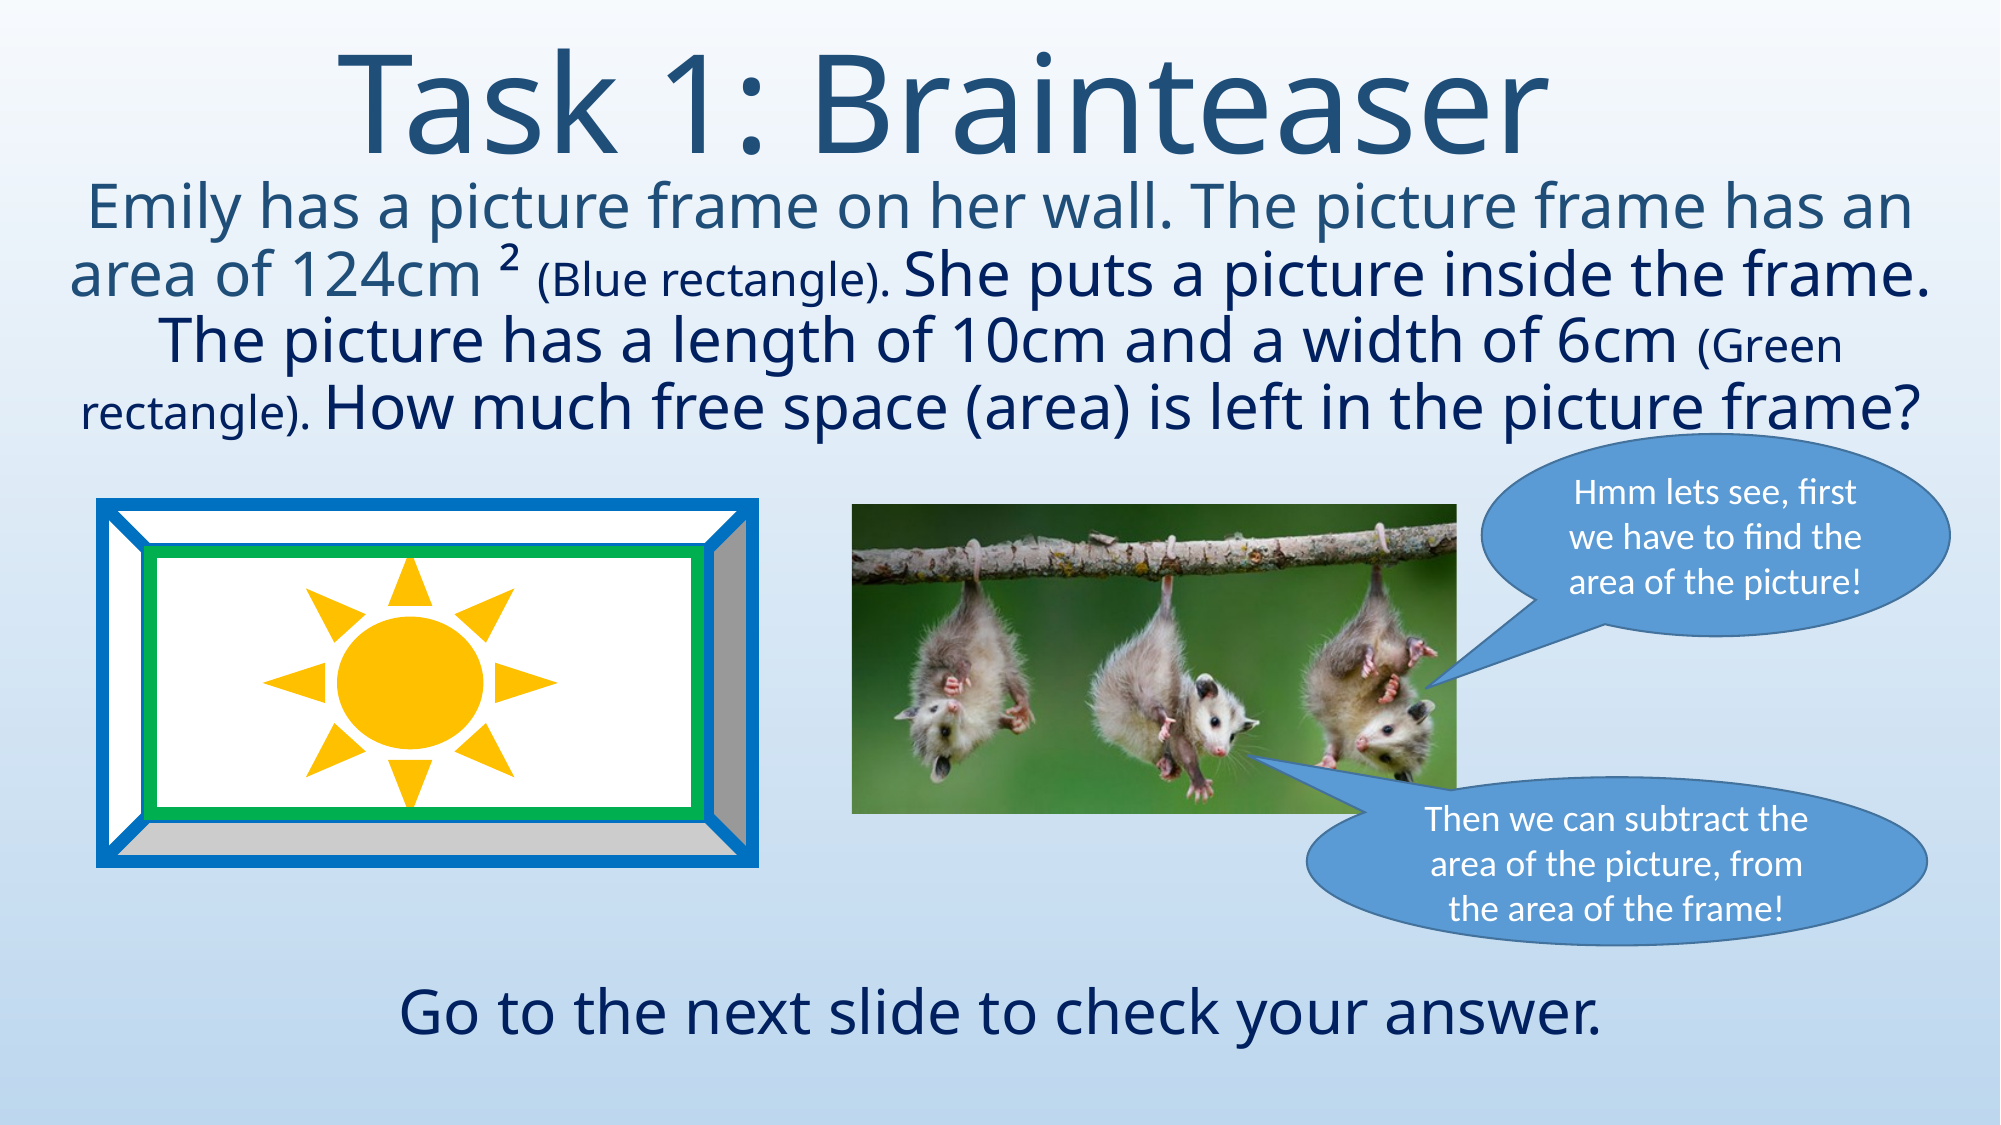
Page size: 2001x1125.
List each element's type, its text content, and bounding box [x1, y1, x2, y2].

text_box Then we can subtract the area of the picture, from the area of the frame! [1305, 776, 1929, 947]
text_box [101, 503, 754, 863]
list Emily has a picture frame on her wall. The picture frame has an area of 124cm ² (Blue rectangle). She puts a picture inside the frame. The picture has a length of 10cm and a width of 6cm (Green rectangle). How much free space (area) is left in the picture frame? Go to the next slide to check your answer. [53, 167, 1950, 1105]
text_box Hmm lets see, first we have to find the area of the picture! [1457, 432, 1951, 679]
text_box [150, 551, 699, 815]
title Task 1: Brainteaser [322, 0, 1578, 167]
picture [851, 504, 1457, 814]
